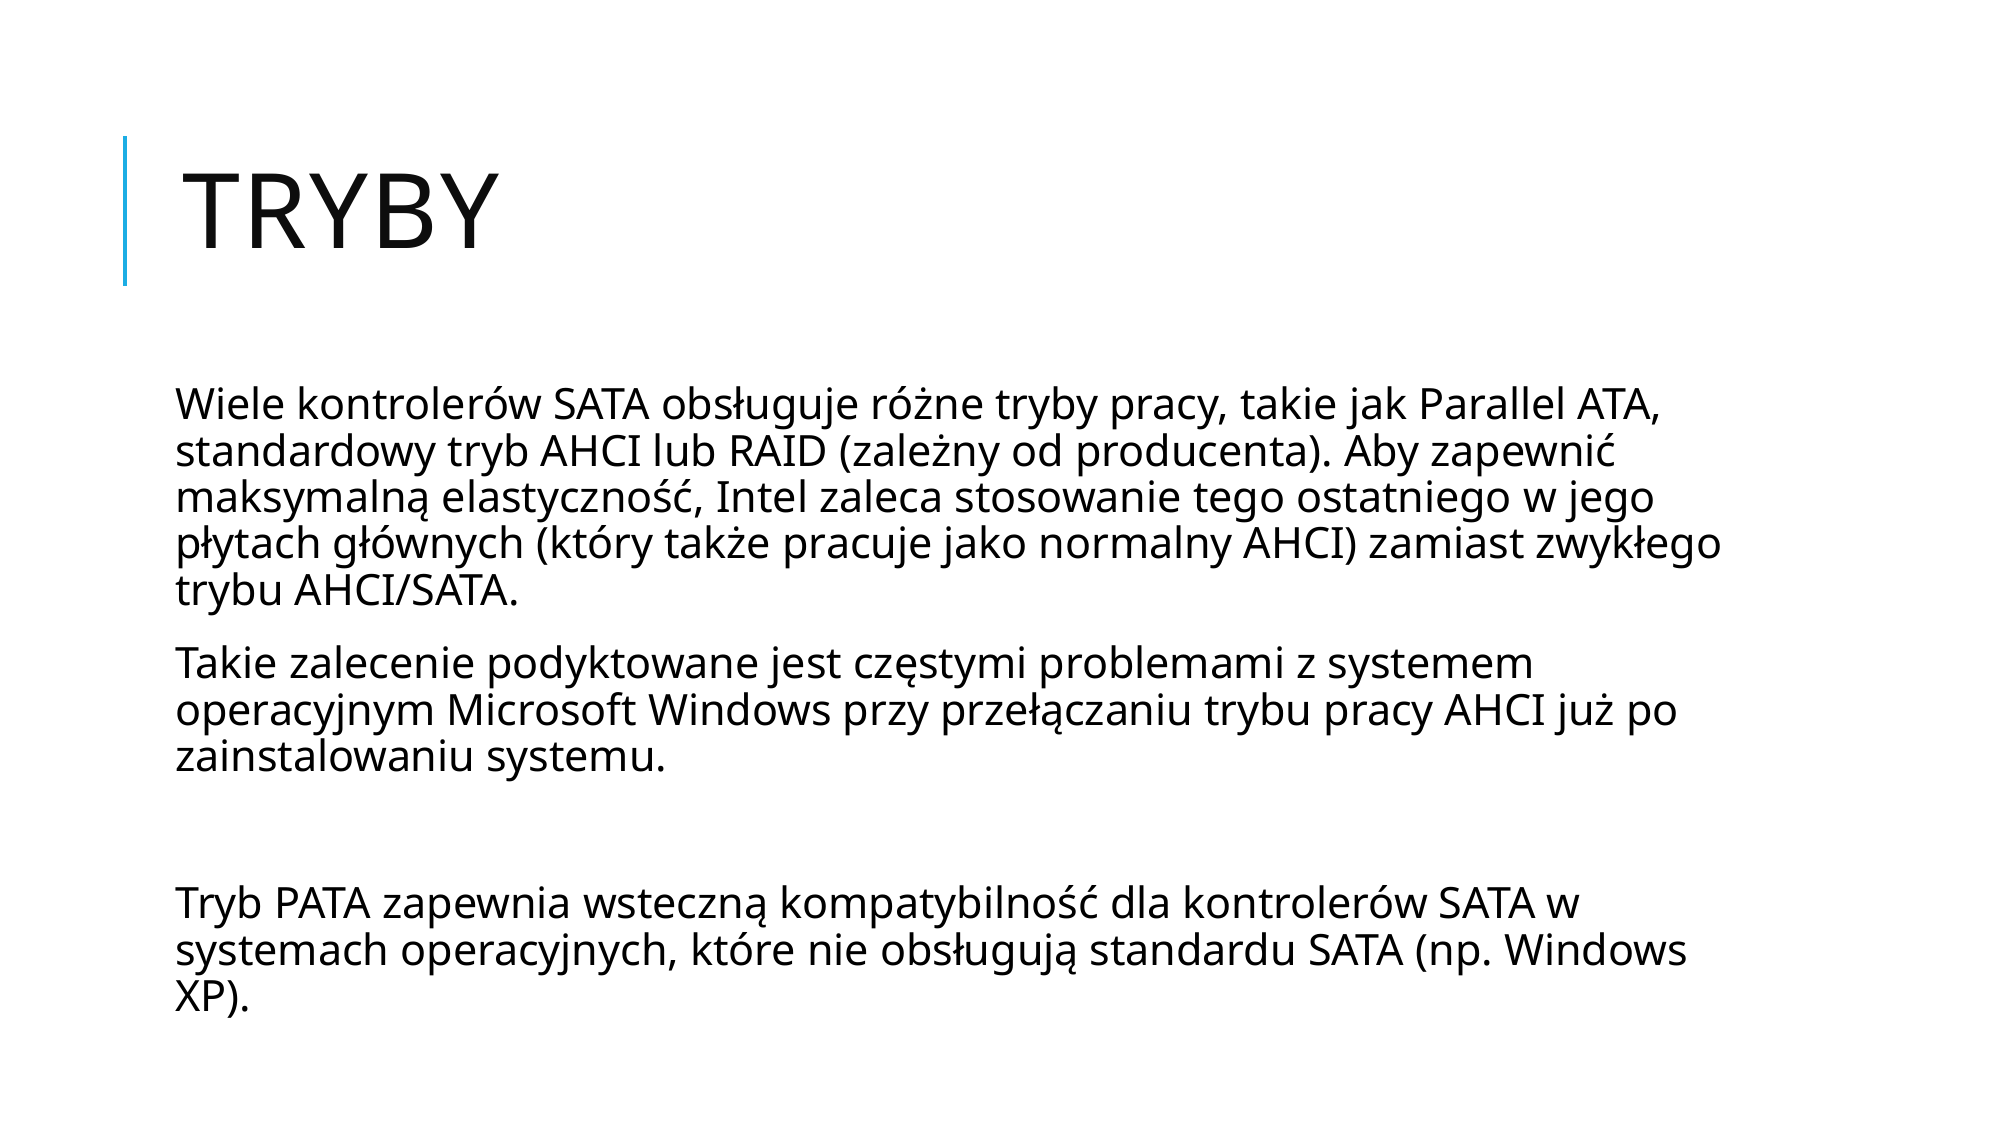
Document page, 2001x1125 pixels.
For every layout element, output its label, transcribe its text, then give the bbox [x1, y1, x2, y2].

list Wiele kontrolerów SATA obsługuje różne tryby pracy, takie jak Parallel ATA, standardowy tryb AHCI lub RAID (zależny od producenta). Aby zapewnić maksymalną elastyczność, Intel zaleca stosowanie tego ostatniego w jego płytach głównych (który także pracuje jako normalny AHCI) zamiast zwykłego trybu AHCI/SATA. Takie zalecenie podyktowane jest częstymi problemami z systemem operacyjnym Microsoft Windows przy przełączaniu trybu pracy AHCI już po zainstalowaniu systemu. Tryb PATA zapewnia wsteczną kompatybilność dla kontrolerów SATA w systemach operacyjnych, które nie obsługują standardu SATA (np. Windows XP). [168, 375, 1763, 1035]
title Tryby [168, 96, 1763, 342]
